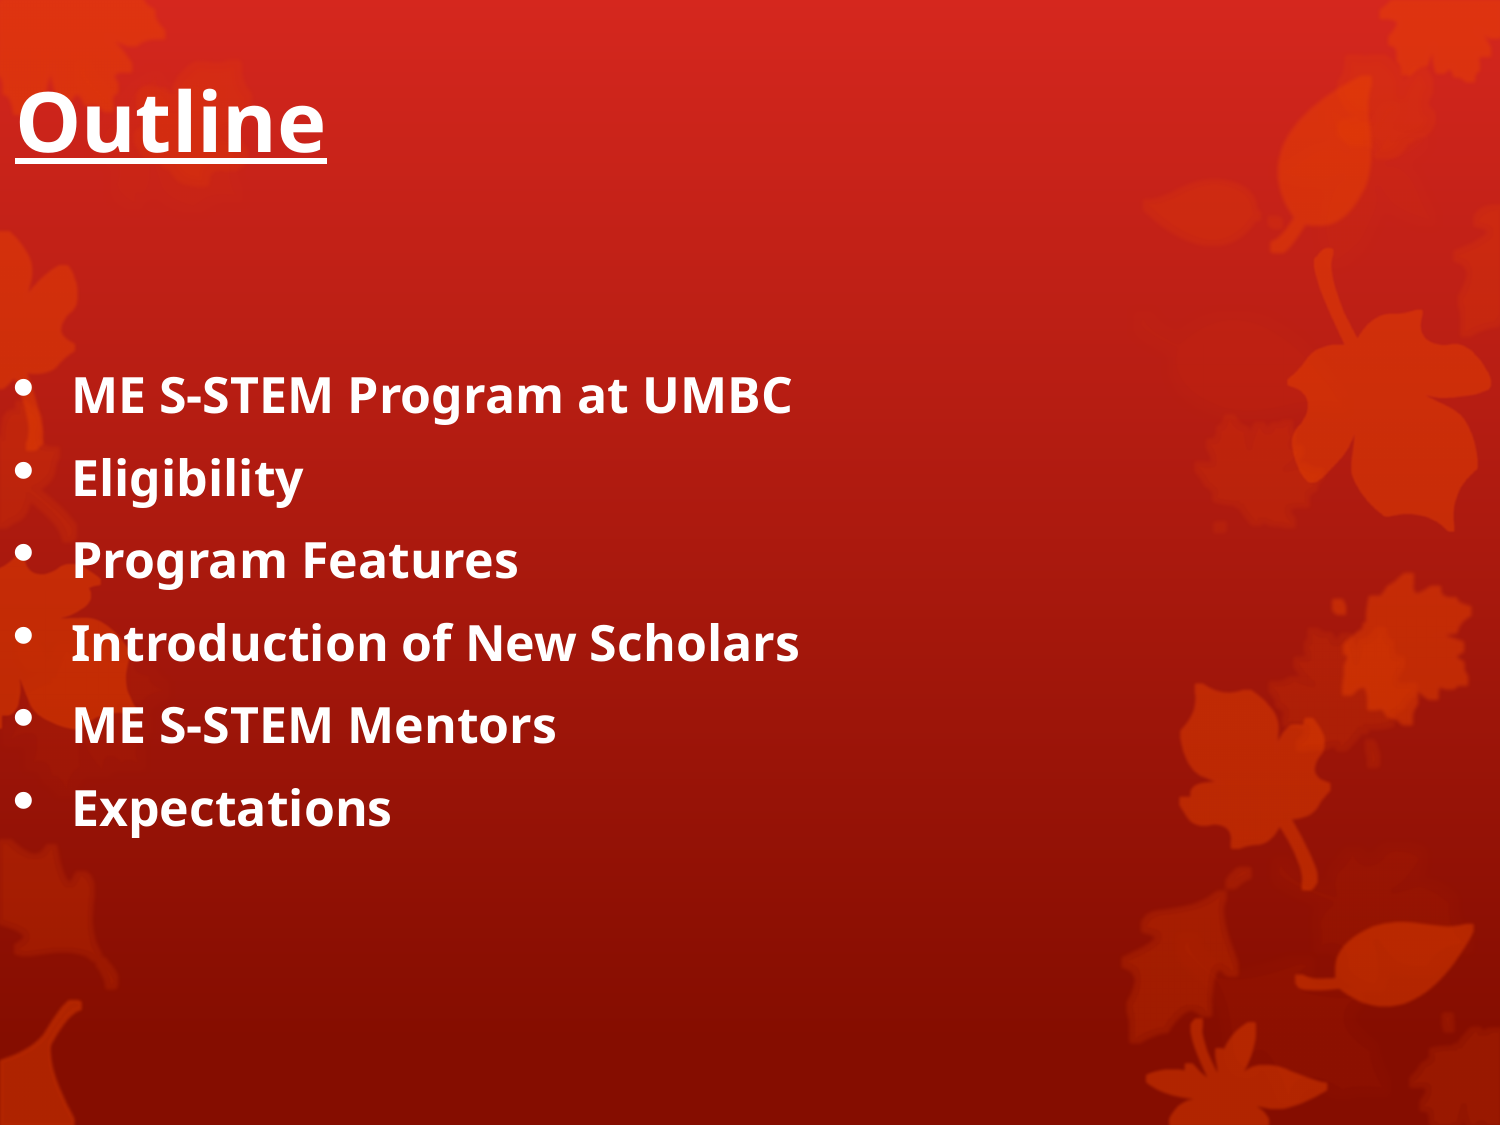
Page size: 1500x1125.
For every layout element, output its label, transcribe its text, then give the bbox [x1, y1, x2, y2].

list ME S-STEM Program at UMBC Eligibility Program Features Introduction of New Scholars ME S-STEM Mentors Expectations [0, 237, 1375, 963]
title Outline [0, 50, 1400, 188]
